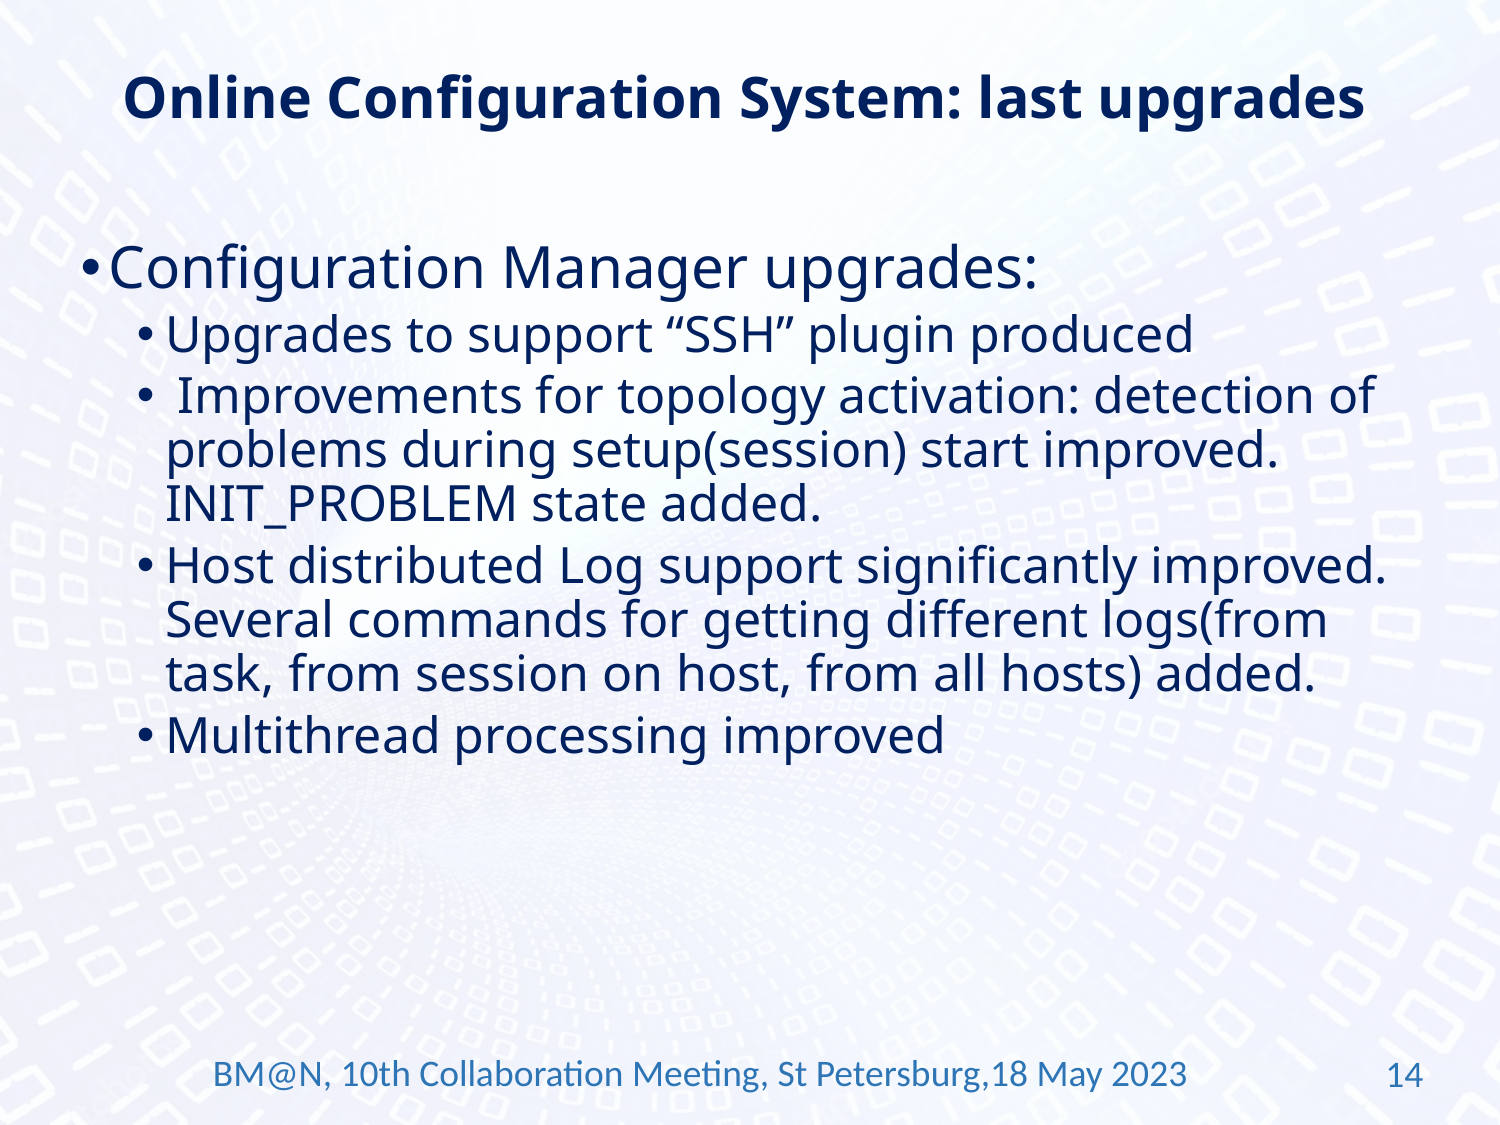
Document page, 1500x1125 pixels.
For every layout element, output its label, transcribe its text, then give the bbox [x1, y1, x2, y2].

slide_number 14 [1100, 1042, 1439, 1103]
list Configuration Manager upgrades: Upgrades to support “SSH” plugin produced Improvements for topology activation: detection of problems during setup(session) start improved. INIT_PROBLEM state added. Host distributed Log support significantly improved. Several commands for getting different logs(from task, from session on host, from all hosts) added. Multithread processing improved [65, 145, 1439, 1043]
title Online Configuration System: last upgrades [65, 54, 1424, 145]
footer BM@N, 10th Collaboration Meeting, St Petersburg,18 May 2023 [198, 1042, 1100, 1102]
